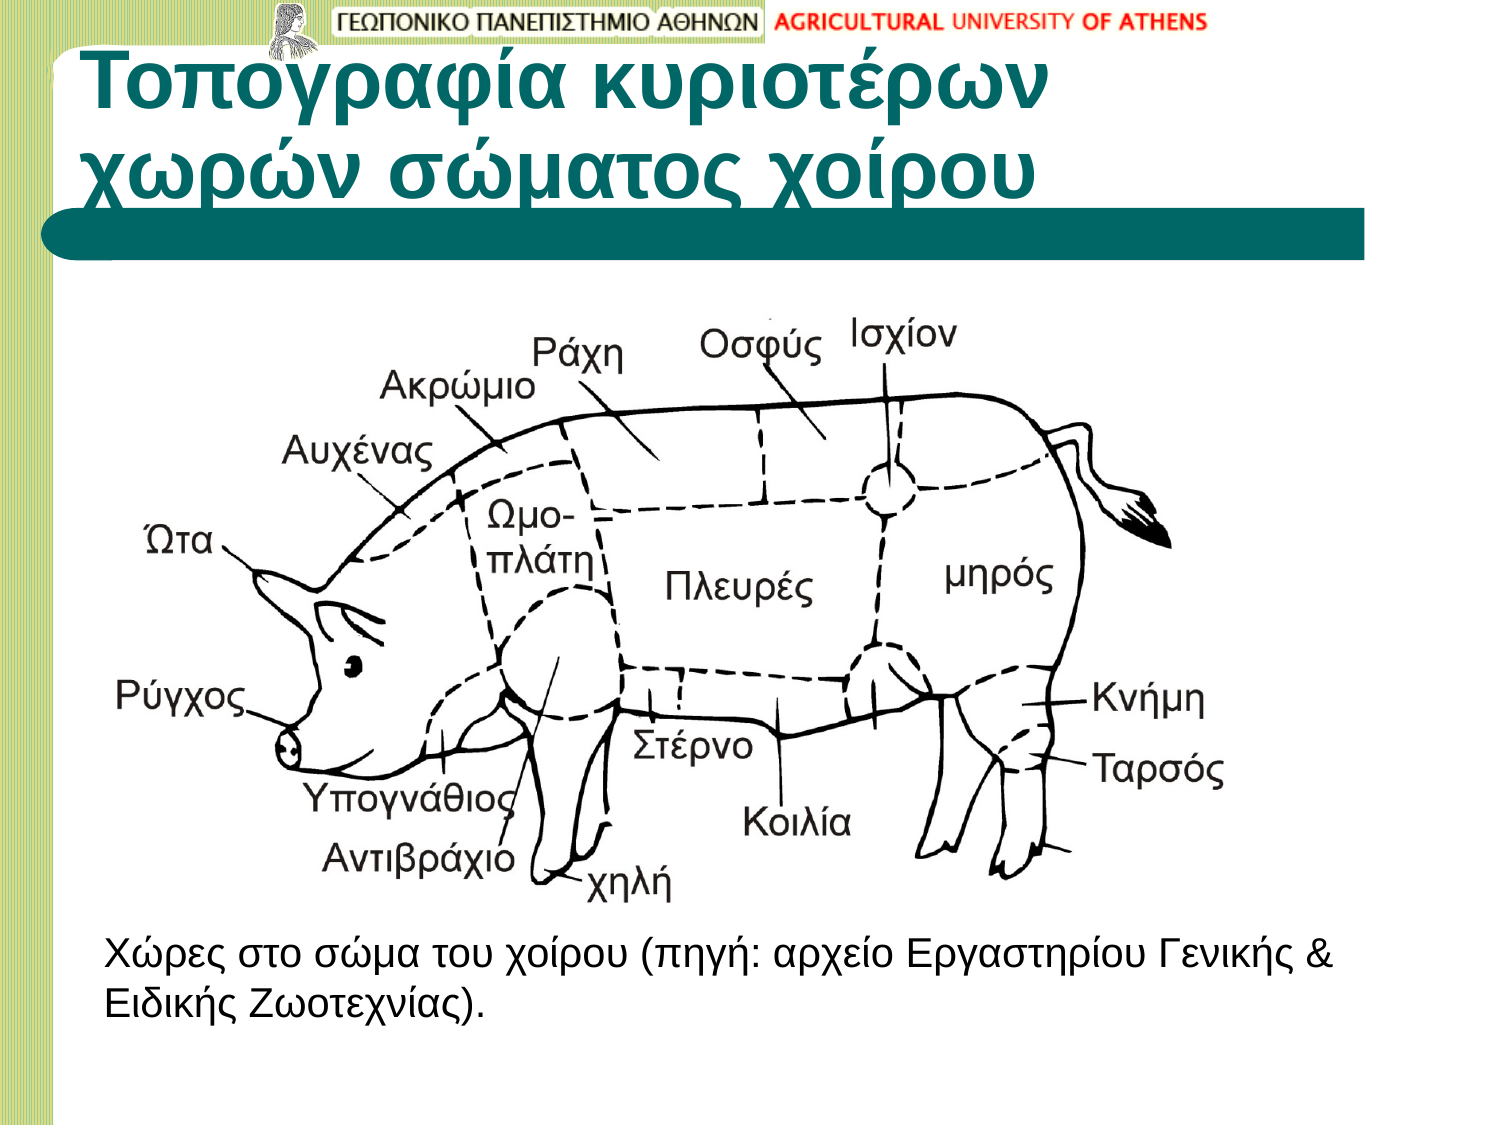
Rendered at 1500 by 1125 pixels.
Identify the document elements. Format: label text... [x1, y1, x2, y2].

picture [269, 0, 1228, 61]
list Χώρες στο σώμα του χοίρου (πηγή: αρχείο Εργαστηρίου Γενικής & Ειδικής Ζωοτεχνίας). [88, 918, 1366, 1125]
title Τοπογραφία κυριοτέρων χωρών σώματος χοίρου [64, 65, 1366, 224]
picture [114, 314, 1224, 917]
